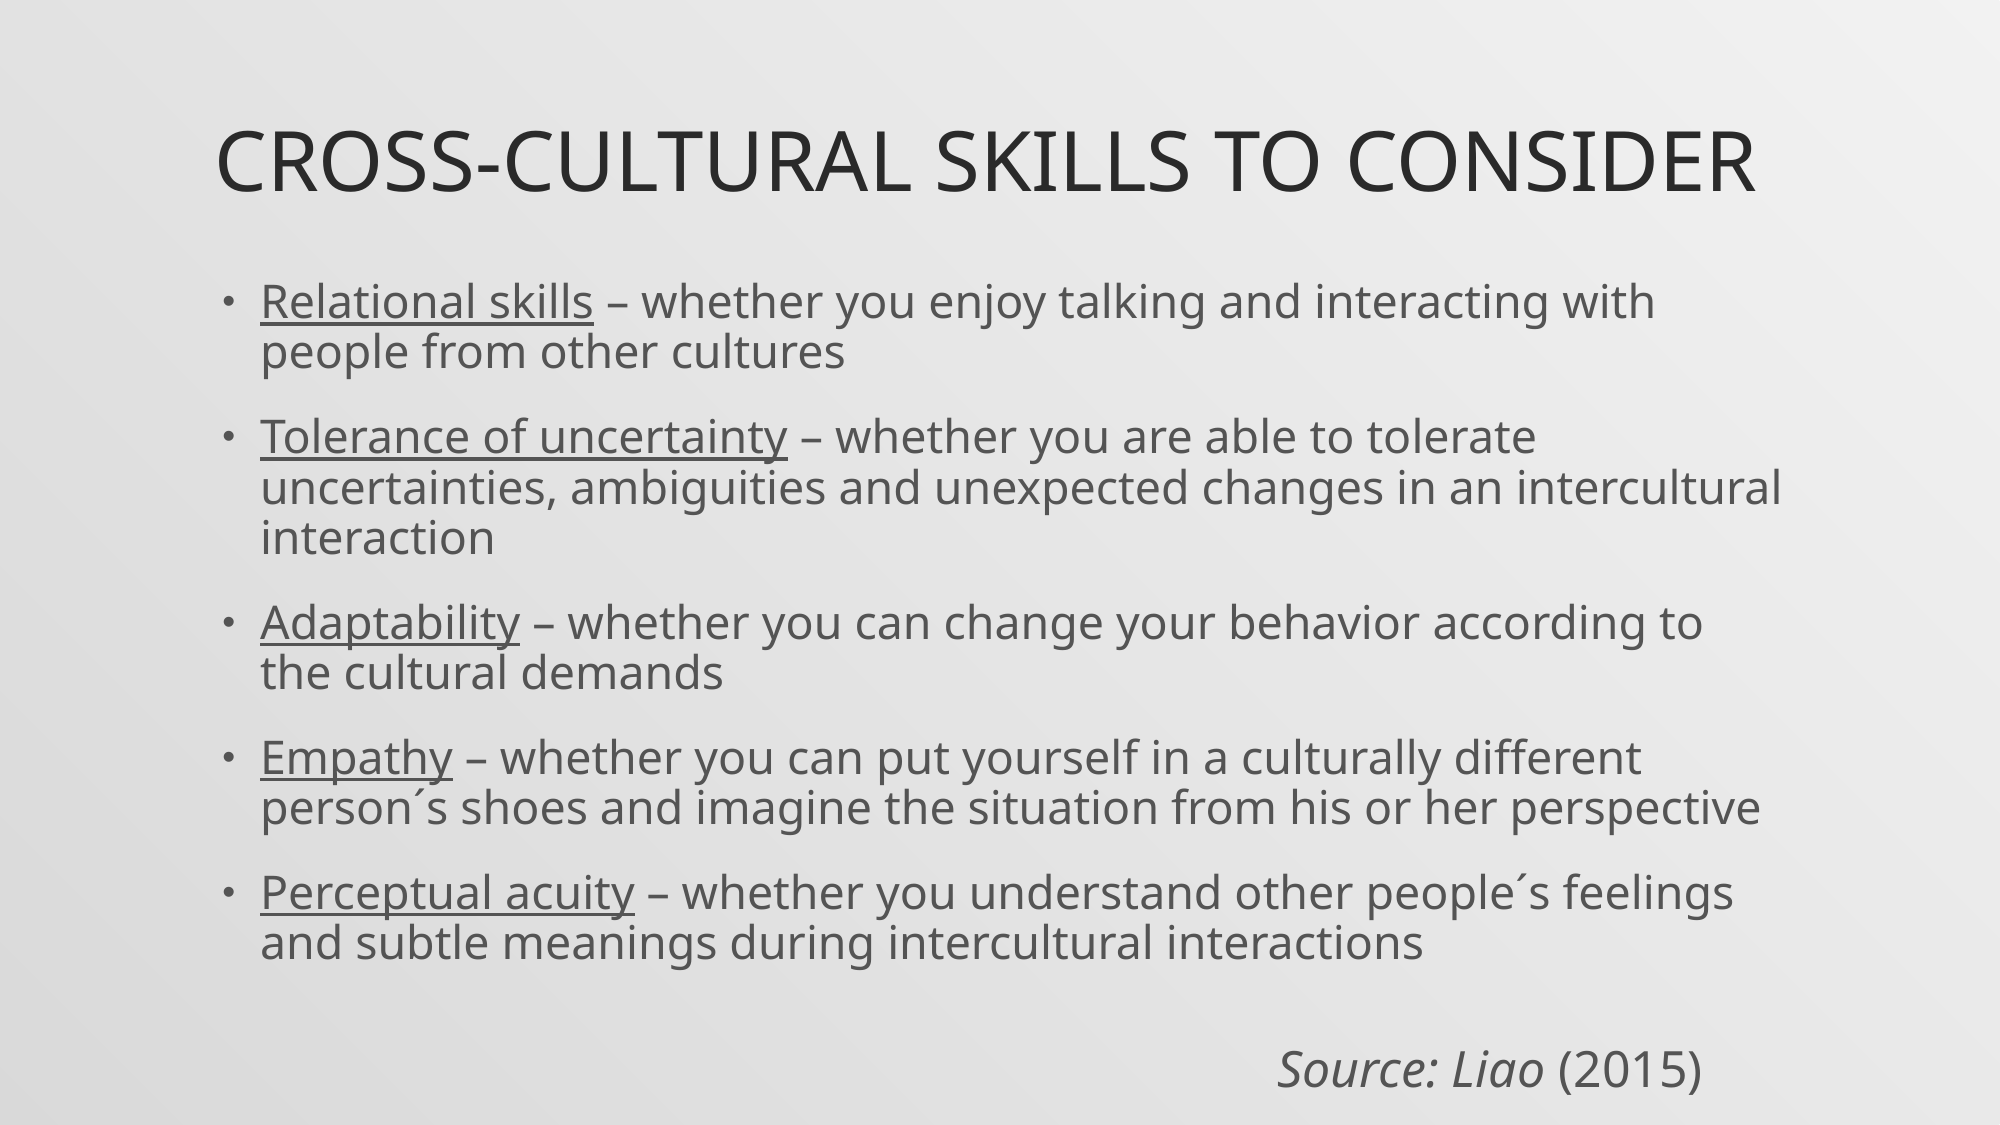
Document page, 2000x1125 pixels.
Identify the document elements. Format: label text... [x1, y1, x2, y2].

list Relational skills – whether you enjoy talking and interacting with people from other cultures Tolerance of uncertainty – whether you are able to tolerate uncertainties, ambiguities and unexpected changes in an intercultural interaction Adaptability – whether you can change your behavior according to the cultural demands Empathy – whether you can put yourself in a culturally different person´s shoes and imagine the situation from his or her perspective Perceptual acuity – whether you understand other people´s feelings and subtle meanings during intercultural interactions [199, 271, 1800, 984]
text_box Source: Liao (2015) [1262, 1037, 1913, 1107]
title Cross-cultural Skills to Consider [199, 0, 1800, 218]
